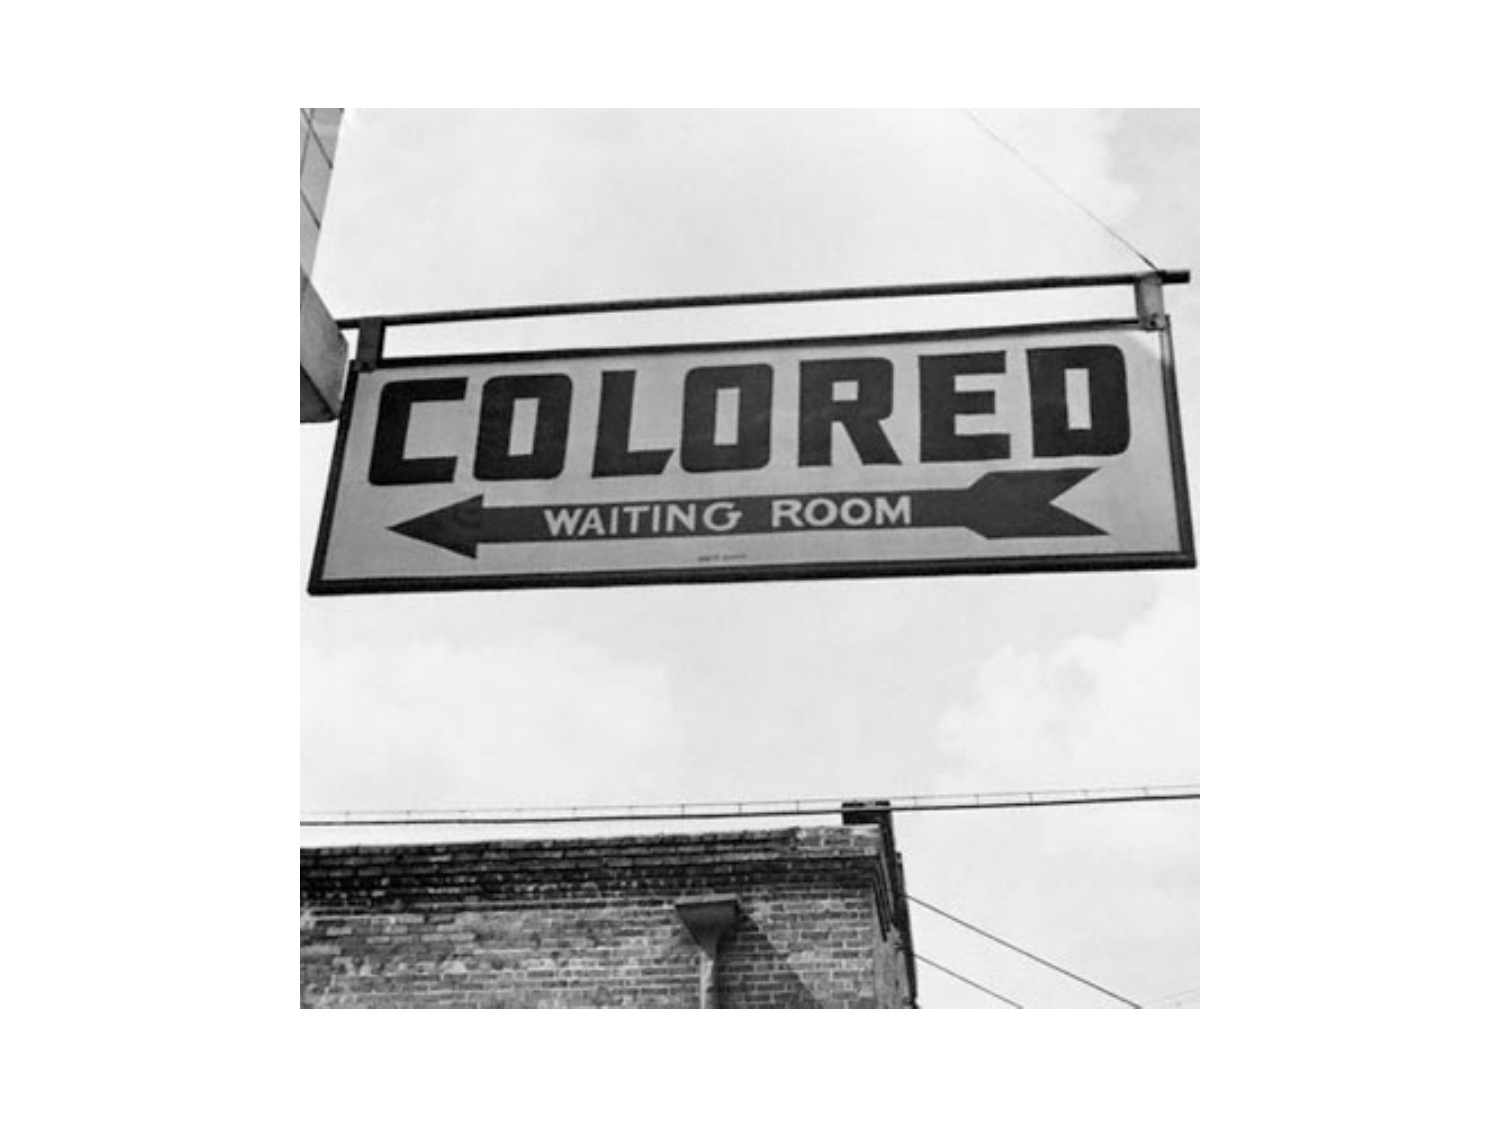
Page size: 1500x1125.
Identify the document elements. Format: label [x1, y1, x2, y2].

picture [299, 108, 1201, 1010]
